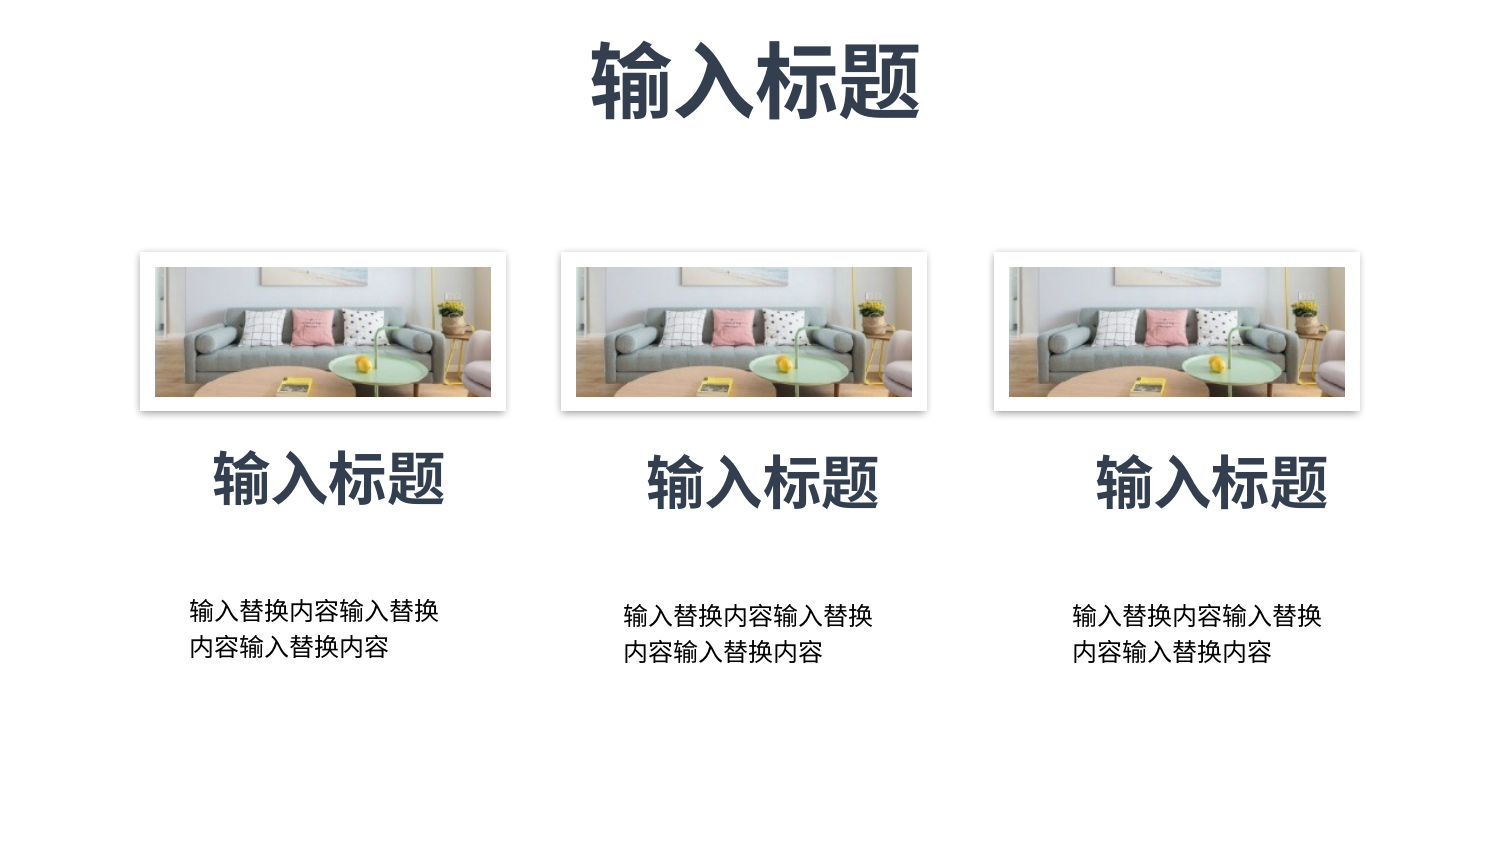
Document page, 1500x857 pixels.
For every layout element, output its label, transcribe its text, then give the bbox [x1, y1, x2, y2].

text_box 输入替换内容输入替换内容输入替换内容 [1057, 586, 1359, 674]
text_box 输入标题 [939, 439, 1444, 524]
text_box 输入标题 [475, 22, 979, 137]
text_box 输入标题 [56, 434, 561, 520]
picture [154, 266, 492, 397]
picture [575, 266, 913, 397]
text_box 输入标题 [491, 439, 939, 524]
picture [1008, 266, 1346, 397]
text_box 输入替换内容输入替换内容输入替换内容 [609, 586, 910, 674]
text_box 输入替换内容输入替换内容输入替换内容 [174, 582, 476, 669]
